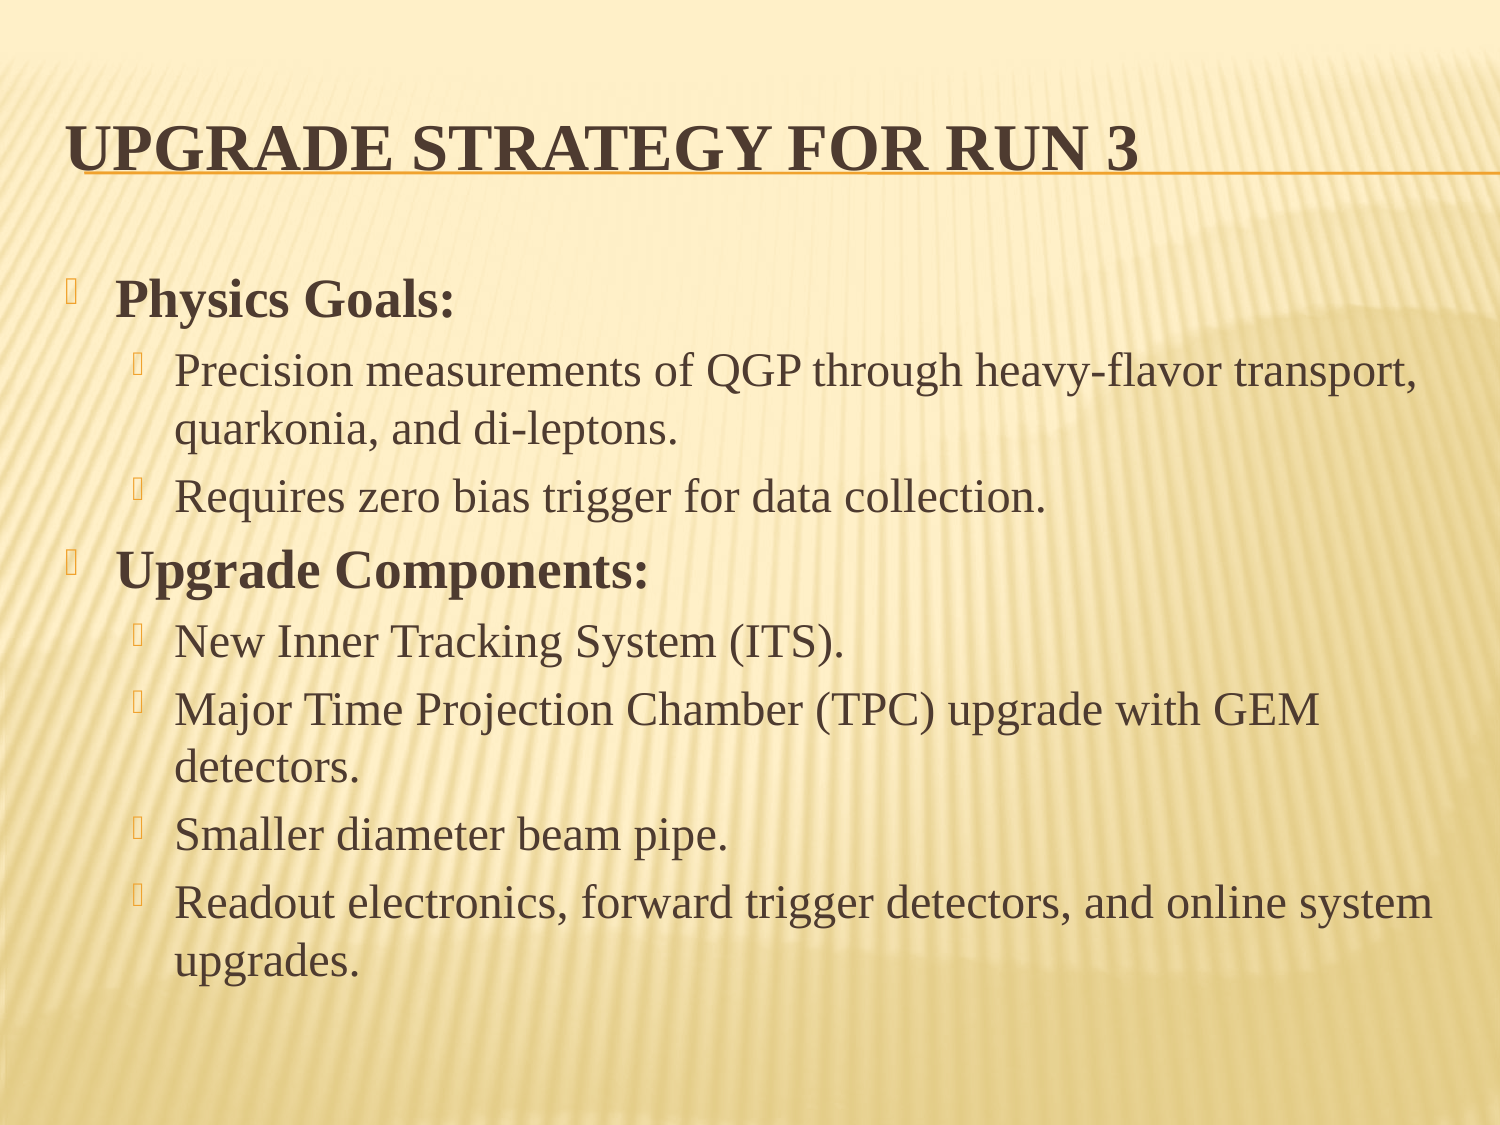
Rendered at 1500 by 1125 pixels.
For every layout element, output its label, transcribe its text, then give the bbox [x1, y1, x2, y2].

title Upgrade Strategy for Run 3 [50, 75, 1475, 213]
list Physics Goals: Precision measurements of QGP through heavy-flavor transport, quarkonia, and di-leptons. Requires zero bias trigger for data collection. Upgrade Components: New Inner Tracking System (ITS). Major Time Projection Chamber (TPC) upgrade with GEM detectors. Smaller diameter beam pipe. Readout electronics, forward trigger detectors, and online system upgrades. [50, 254, 1475, 998]
